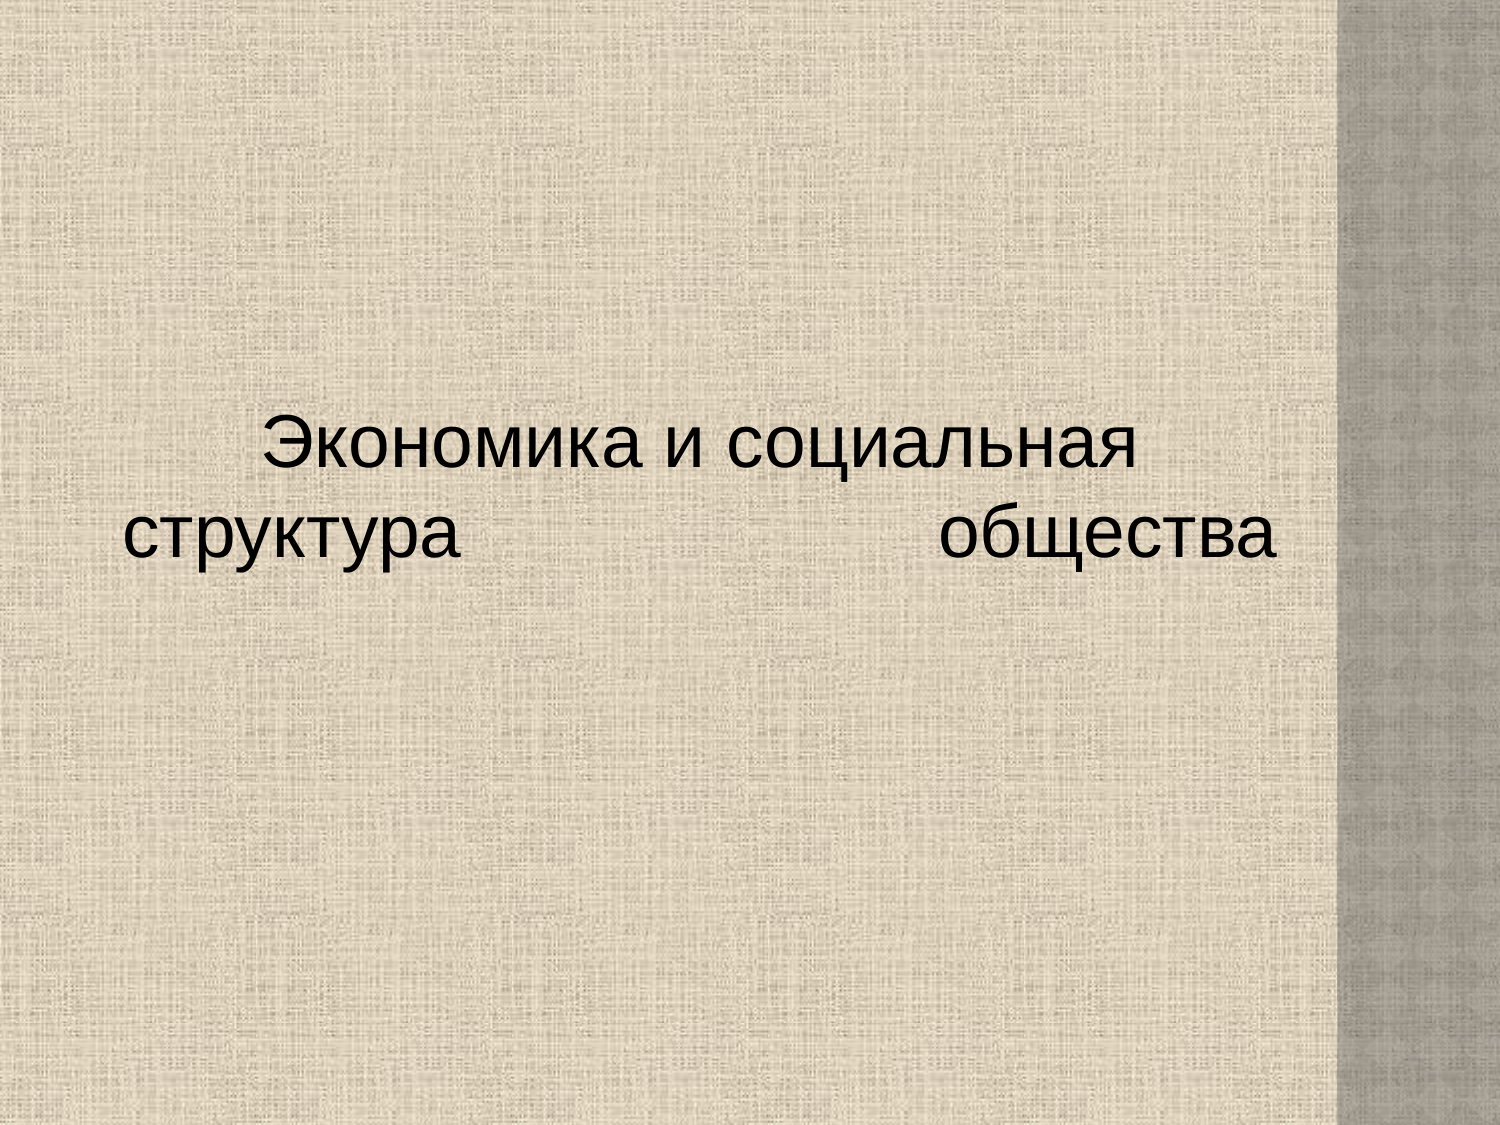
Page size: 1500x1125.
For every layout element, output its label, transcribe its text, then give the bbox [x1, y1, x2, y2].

picture [0, 0, 1500, 1125]
text_box Экономика и социальная структура общества [100, 385, 1301, 581]
